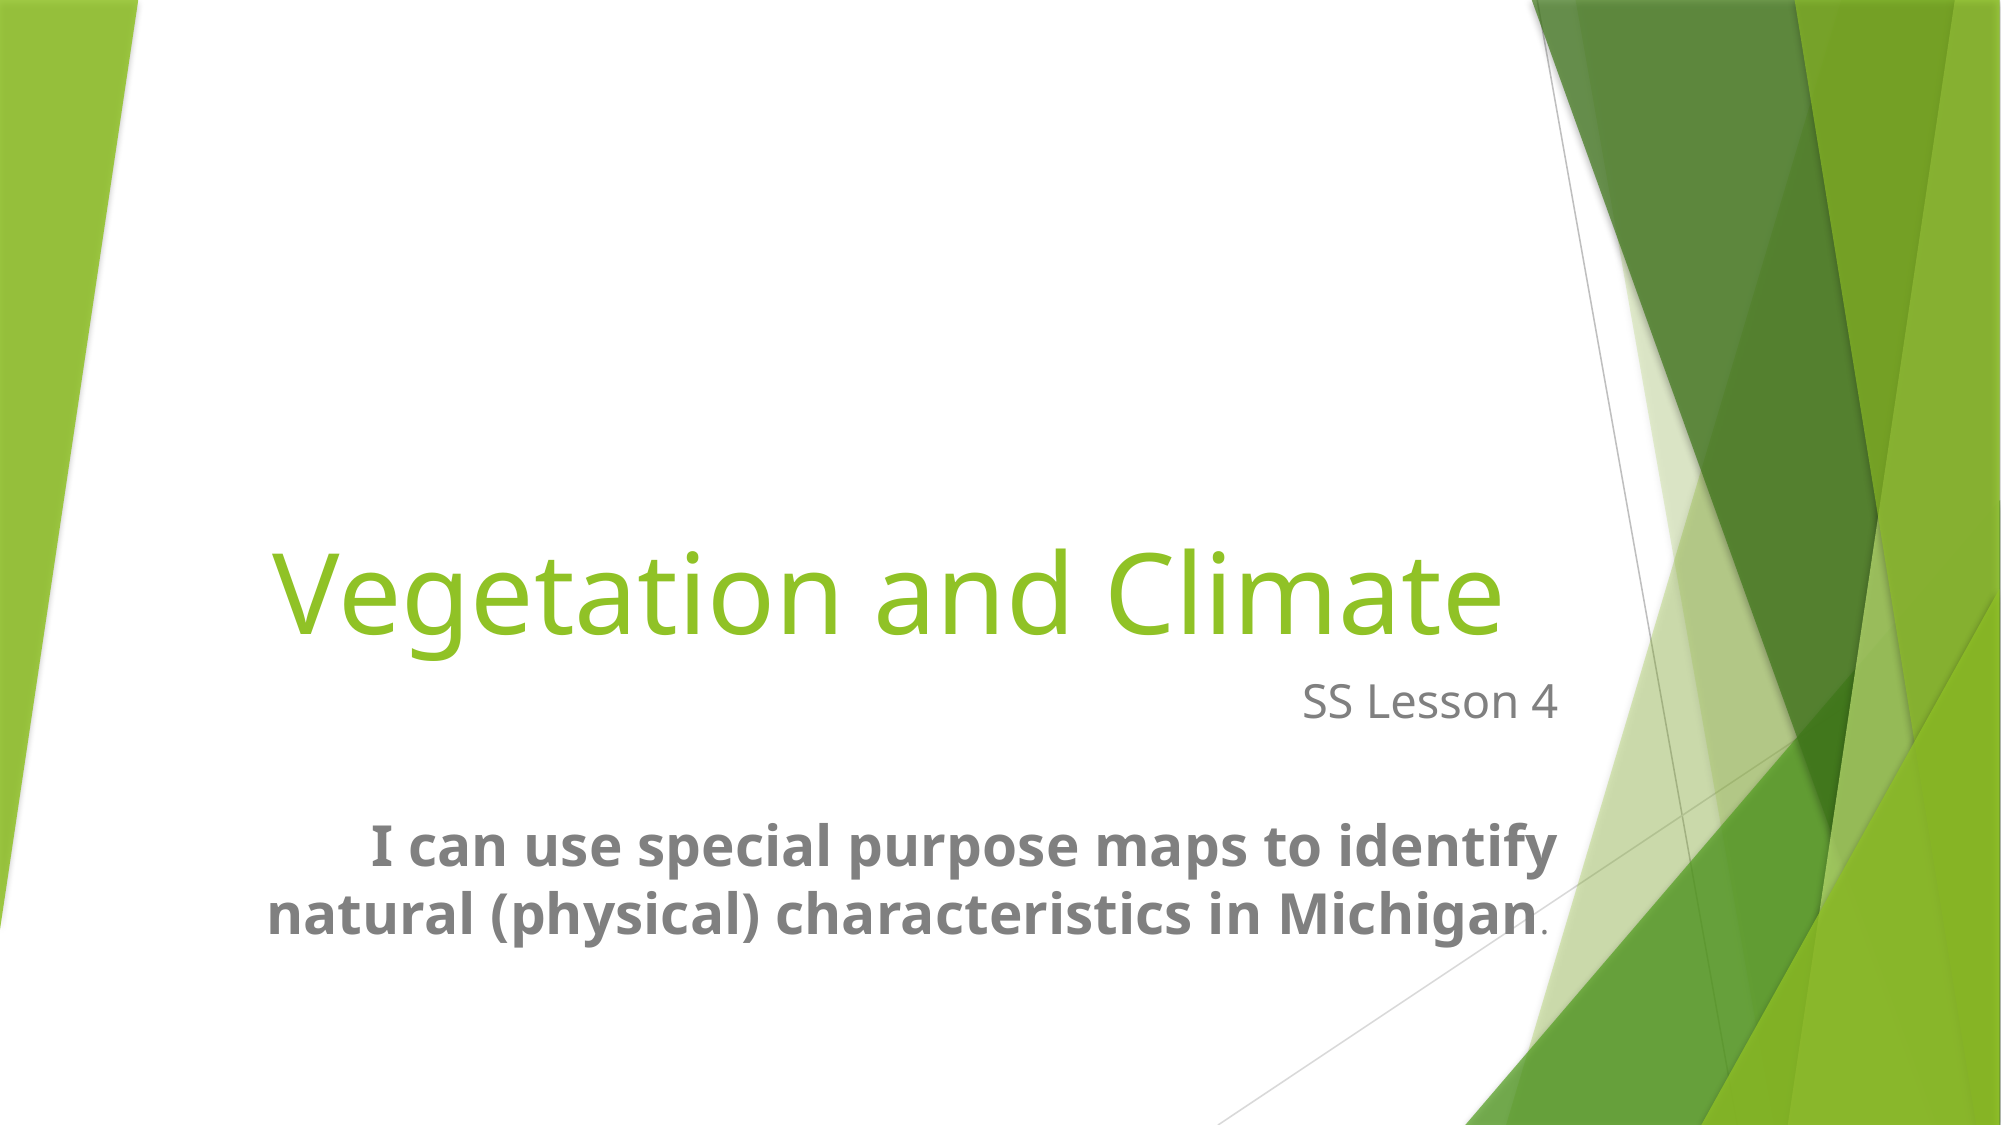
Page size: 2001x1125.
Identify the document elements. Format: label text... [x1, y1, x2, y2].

title Vegetation and Climate [247, 394, 1522, 664]
subtitle SS Lesson 4 I can use special purpose maps to identify natural (physical) characteristics in Michigan. [247, 664, 1574, 960]
